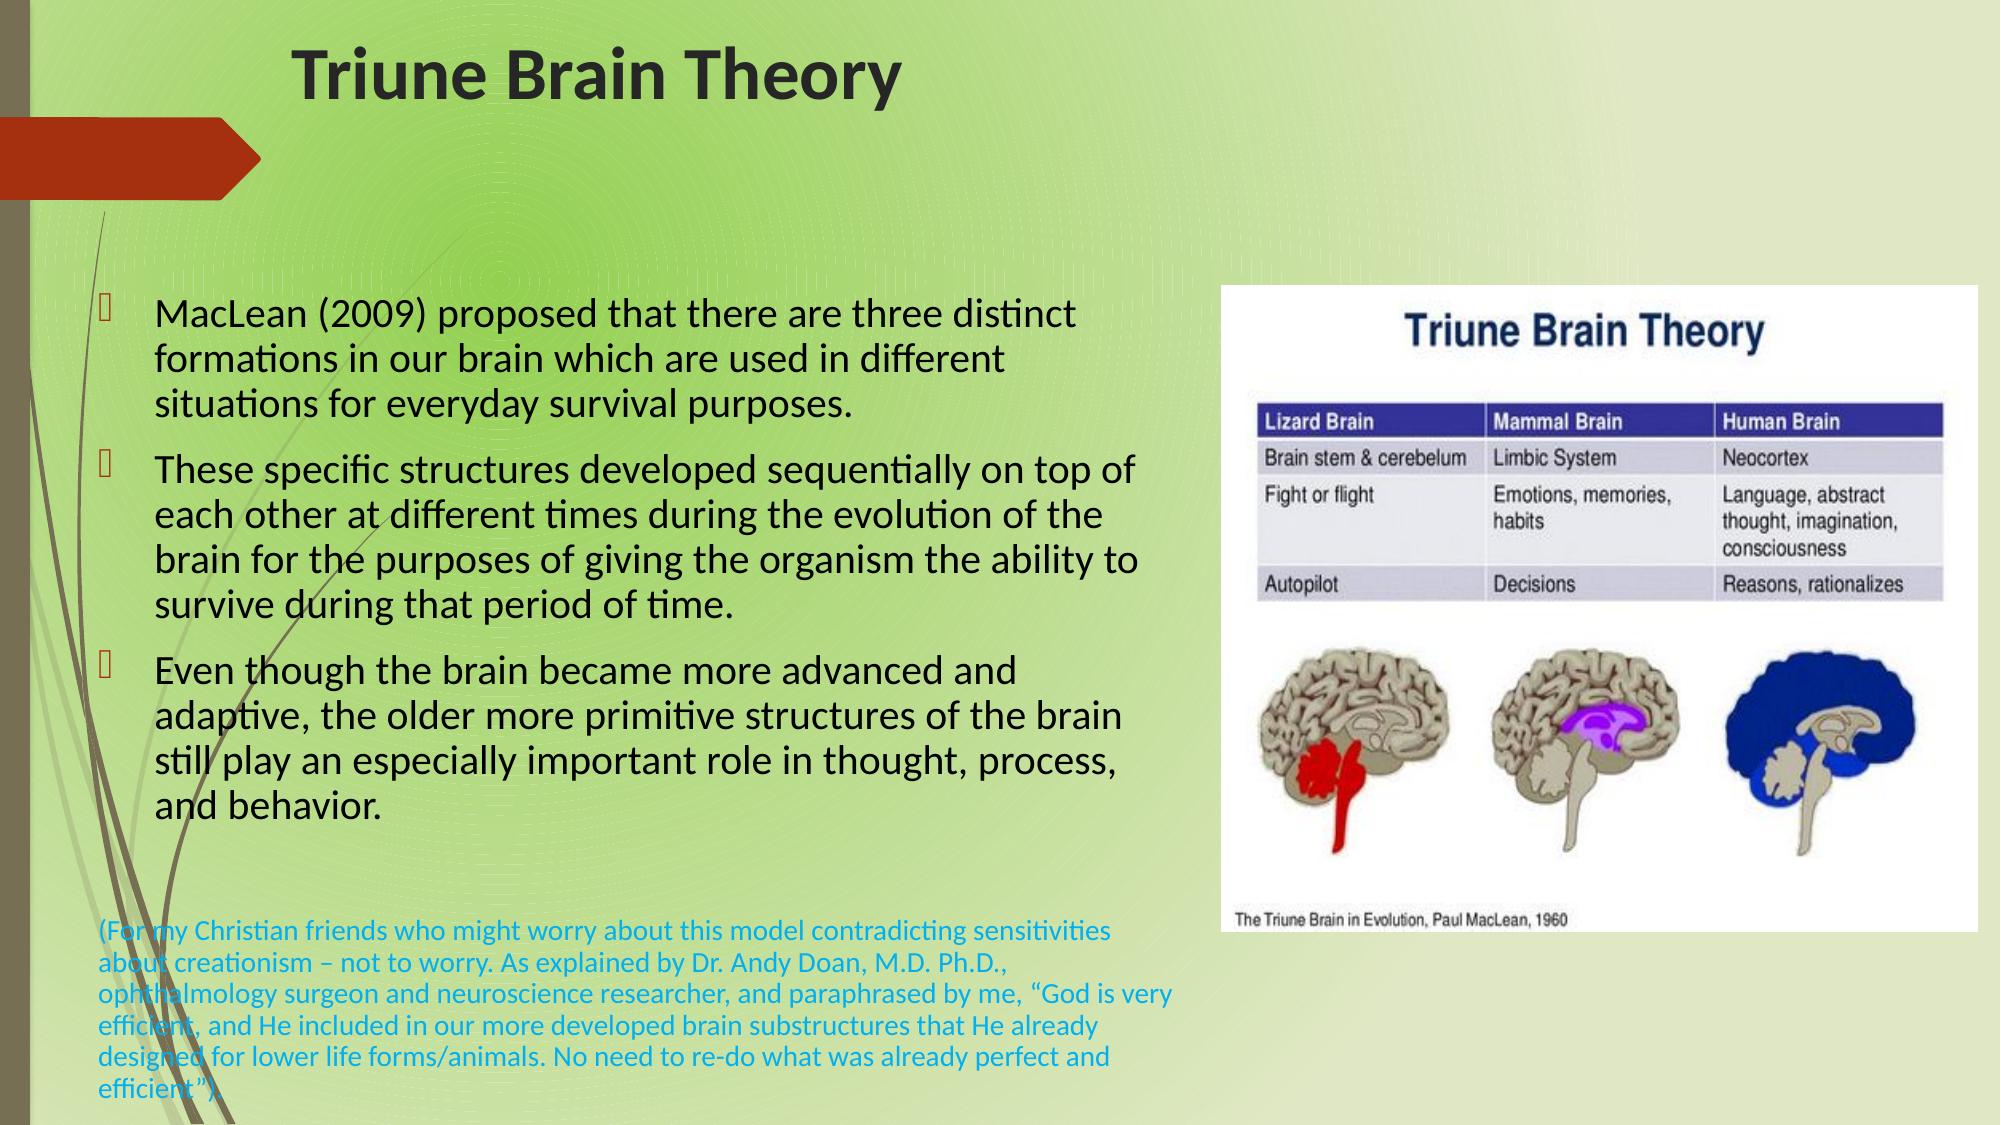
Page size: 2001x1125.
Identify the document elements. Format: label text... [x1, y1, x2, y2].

title Triune Brain Theory [276, 16, 1346, 313]
picture [1220, 285, 1978, 933]
list MacLean (2009) proposed that there are three distinct formations in our brain which are used in different situations for everyday survival purposes. These specific structures developed sequentially on top of each other at different times during the evolution of the brain for the purposes of giving the organism the ability to survive during that period of time. Even though the brain became more advanced and adaptive, the older more primitive structures of the brain still play an especially important role in thought, process, and behavior. (For my Christian friends who might worry about this model contradicting sensitivities about creationism – not to worry. As explained by Dr. Andy Doan, M.D. Ph.D., ophthalmology surgeon and neuroscience researcher, and paraphrased by me, “God is very efficient, and He included in our more developed brain substructures that He already designed for lower life forms/animals. No need to re-do what was already perfect and efficient”). [83, 213, 1191, 1125]
